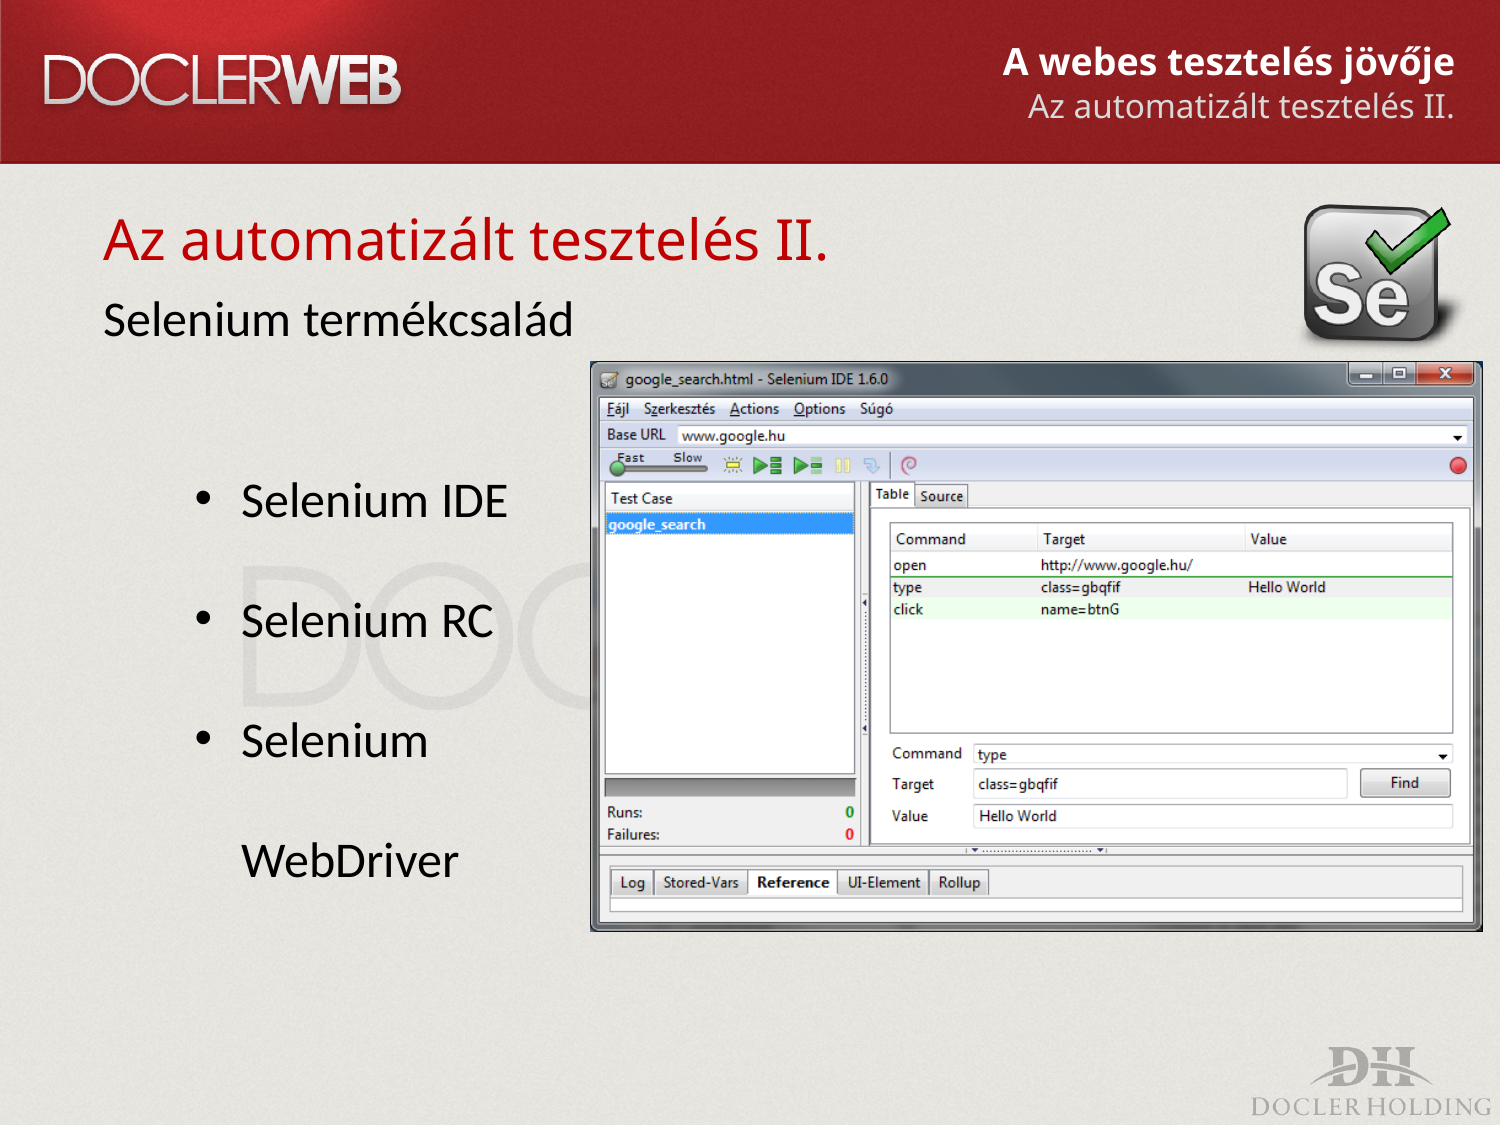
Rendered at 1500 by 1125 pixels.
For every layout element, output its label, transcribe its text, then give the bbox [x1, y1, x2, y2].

text_box Selenium termékcsalád [88, 278, 1139, 350]
text_box Az automatizált tesztelés II. [968, 78, 1471, 133]
text_box Az automatizált tesztelés II. [88, 196, 1290, 279]
text_box A webes tesztelés jövője [944, 30, 1471, 91]
picture [0, 0, 1500, 1125]
text_box Selenium IDE Selenium RC Selenium WebDriver [179, 400, 584, 895]
